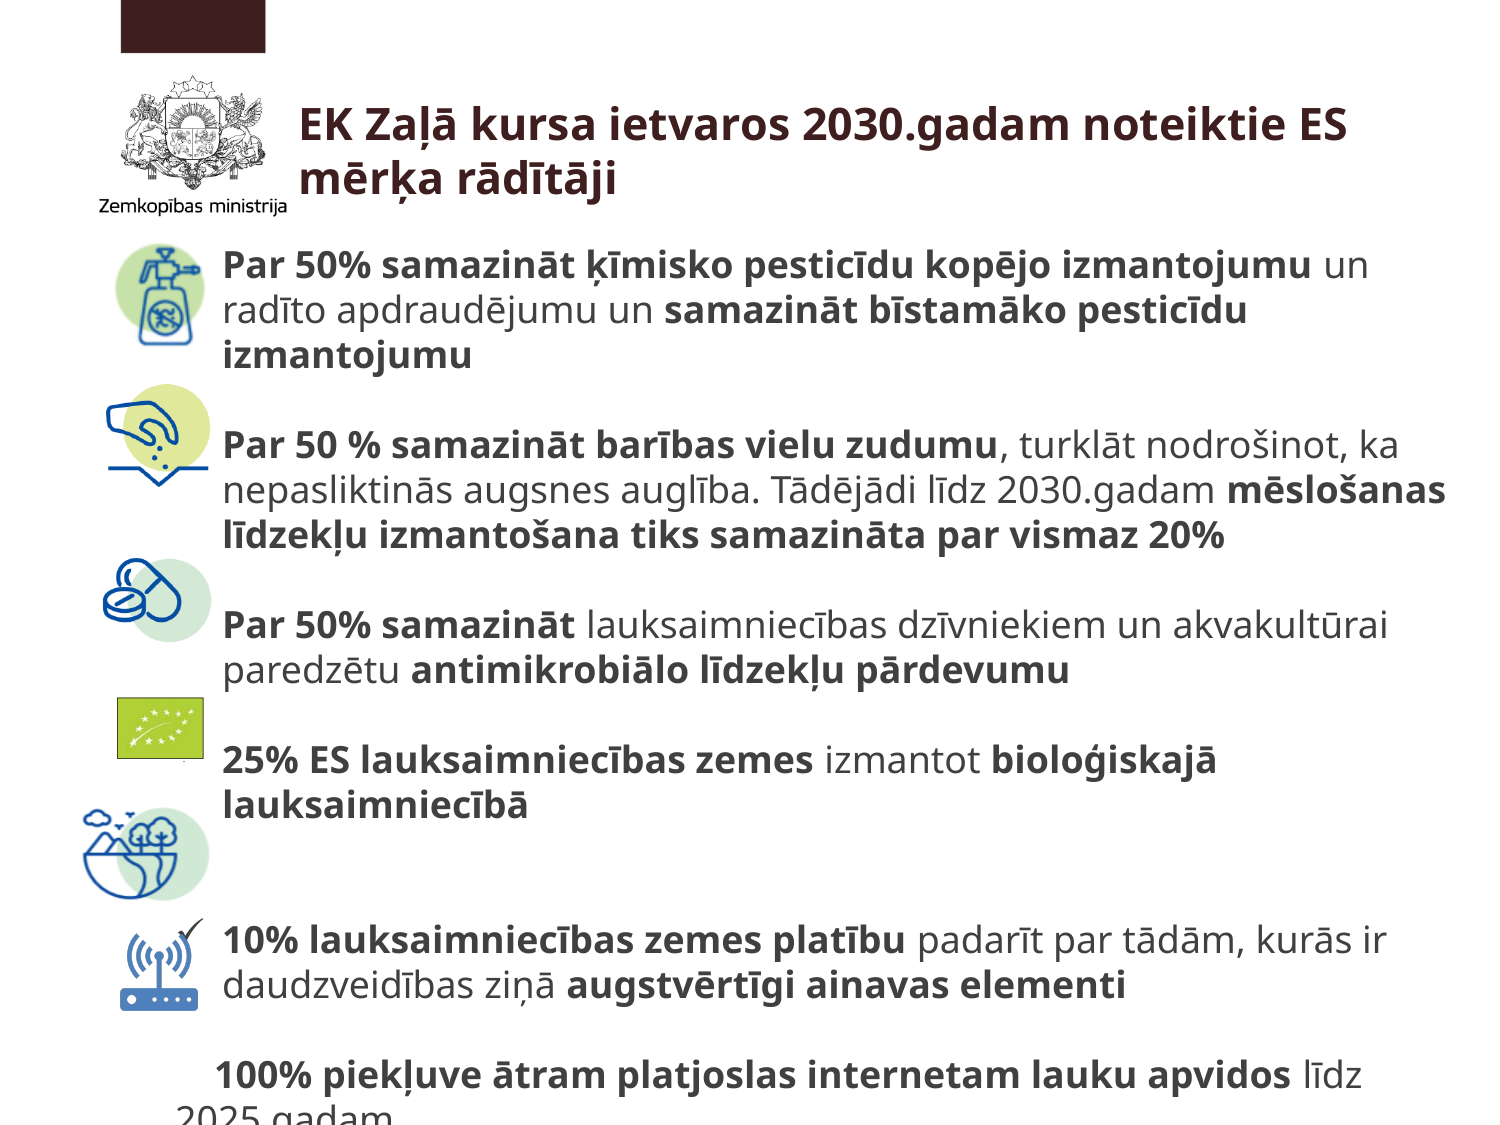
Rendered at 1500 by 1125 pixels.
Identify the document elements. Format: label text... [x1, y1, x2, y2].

text_box Par 50% samazināt ķīmisko pesticīdu kopējo izmantojumu un radīto apdraudējumu un samazināt bīstamāko pesticīdu izmantojumu Par 50 % samazināt barības vielu zudumu, turklāt nodrošinot, ka nepasliktinās augsnes auglība. Tādējādi līdz 2030.gadam mēslošanas līdzekļu izmantošana tiks samazināta par vismaz 20% Par 50% samazināt lauksaimniecības dzīvniekiem un akvakultūrai paredzētu antimikrobiālo līdzekļu pārdevumu 25% ES lauksaimniecības zemes izmantot bioloģiskajā lauksaimniecībā 10% lauksaimniecības zemes platību padarīt par tādām, kurās ir daudzveidības ziņā augstvērtīgi ainavas elementi 100% piekļuve ātram platjoslas internetam lauku apvidos līdz 2025.gadam [160, 233, 1469, 1125]
picture [116, 695, 205, 761]
text_box EK Zaļā kursa ietvaros 2030.gadam noteiktie ES mērķa rādītāji [283, 88, 1450, 212]
picture [76, 797, 220, 904]
picture [98, 550, 214, 657]
picture [48, 0, 338, 350]
picture [96, 379, 212, 495]
picture [104, 917, 214, 1027]
